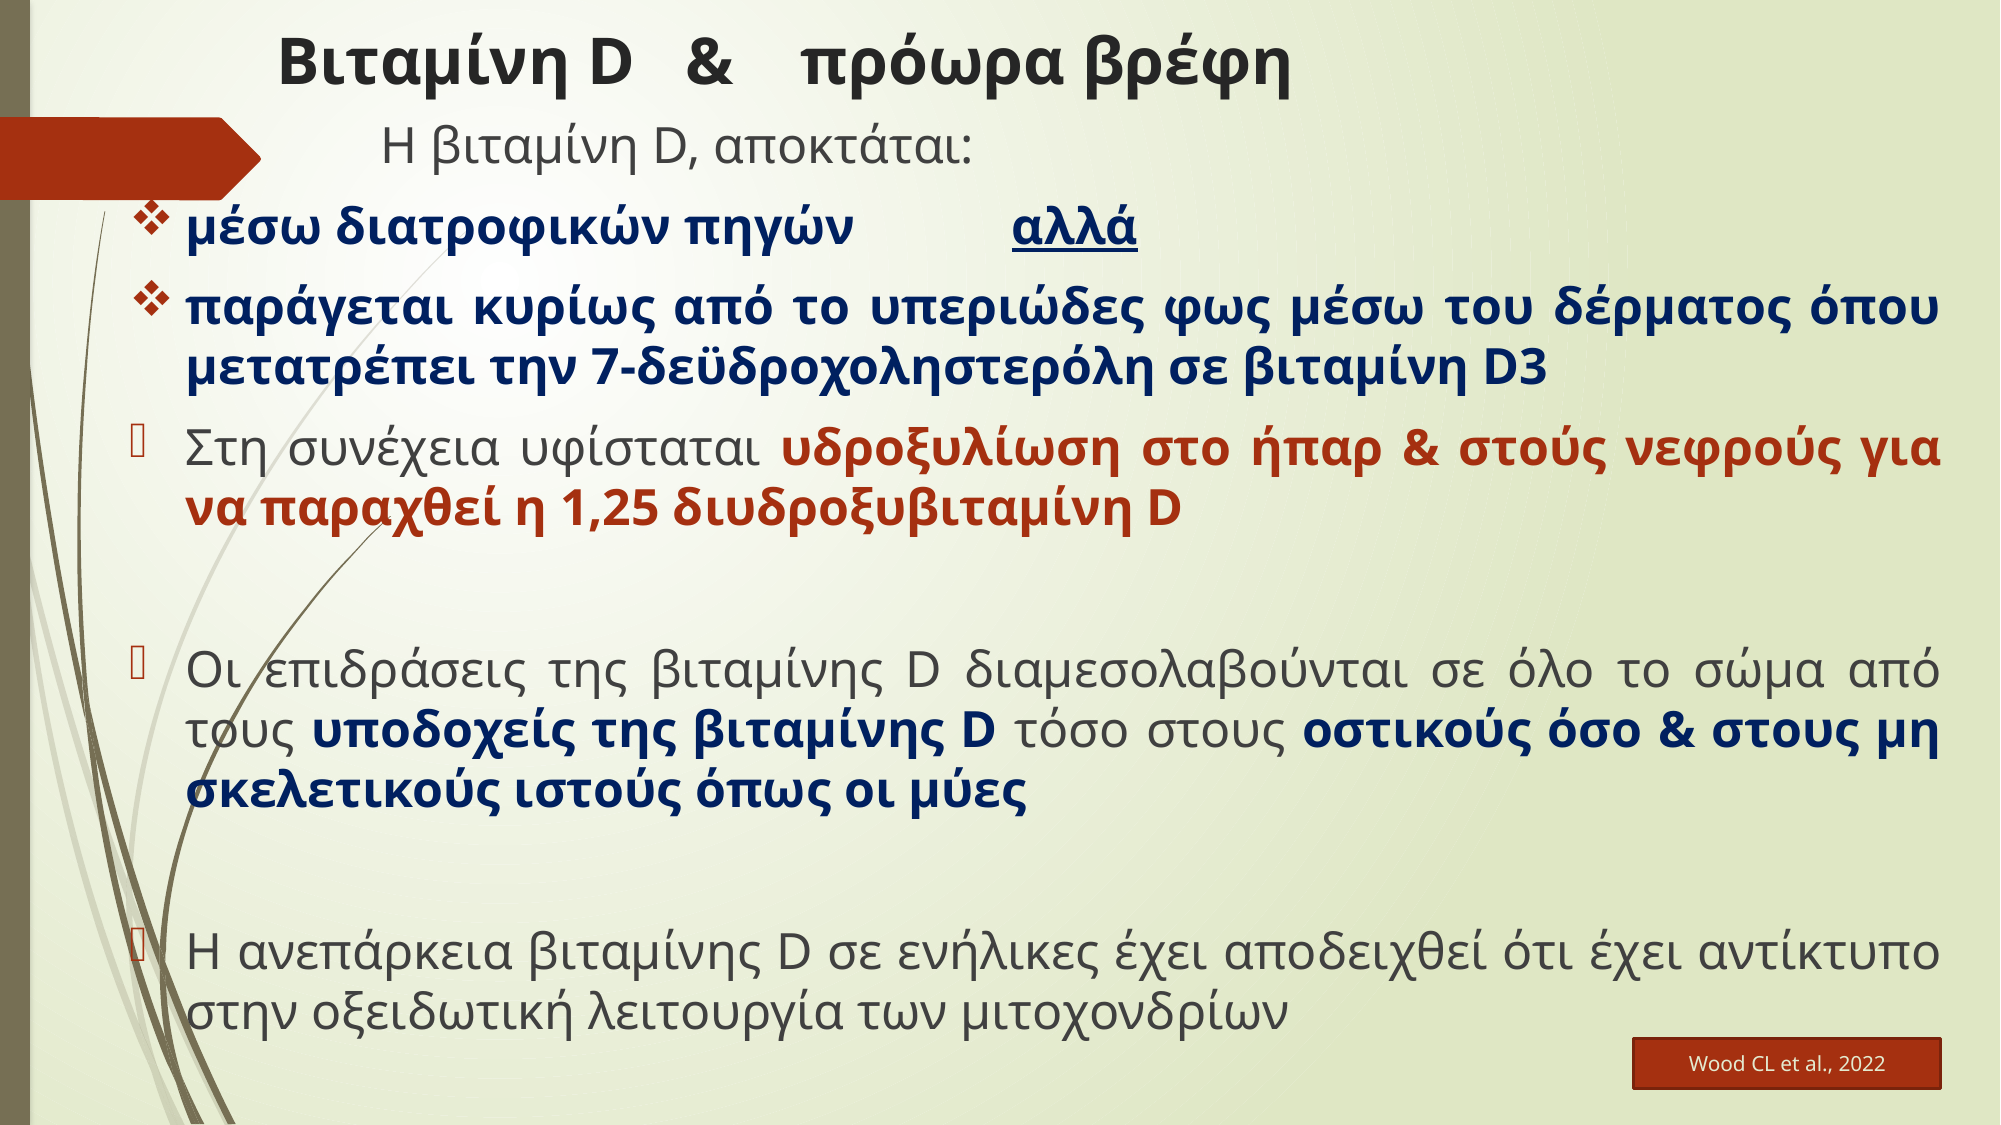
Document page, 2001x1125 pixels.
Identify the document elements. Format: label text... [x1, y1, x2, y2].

text_box Wood CL et al., 2022 [1632, 1037, 1942, 1090]
list Η βιταμίνη D, αποκτάται: μέσω διατροφικών πηγών αλλά παράγεται κυρίως από το υπεριώδες φως μέσω του δέρματος όπου μετατρέπει την 7-δεϋδροχοληστερόλη σε βιταμίνη D3 Στη συνέχεια υφίσταται υδροξυλίωση στο ήπαρ & στούς νεφρούς για να παραχθεί η 1,25 διυδροξυβιταμίνη D Οι επιδράσεις της βιταμίνης D διαμεσολαβούνται σε όλο το σώμα από τους υποδοχείς της βιταμίνης D τόσο στους οστικούς όσο & στους μη σκελετικούς ιστούς όπως οι μύες Η ανεπάρκεια βιταμίνης D σε ενήλικες έχει αποδειχθεί ότι έχει αντίκτυπο στην οξειδωτική λειτουργία των μιτοχονδρίων [114, 105, 1958, 1103]
title Βιταμίνη D & πρόωρα βρέφη [261, 12, 1788, 105]
